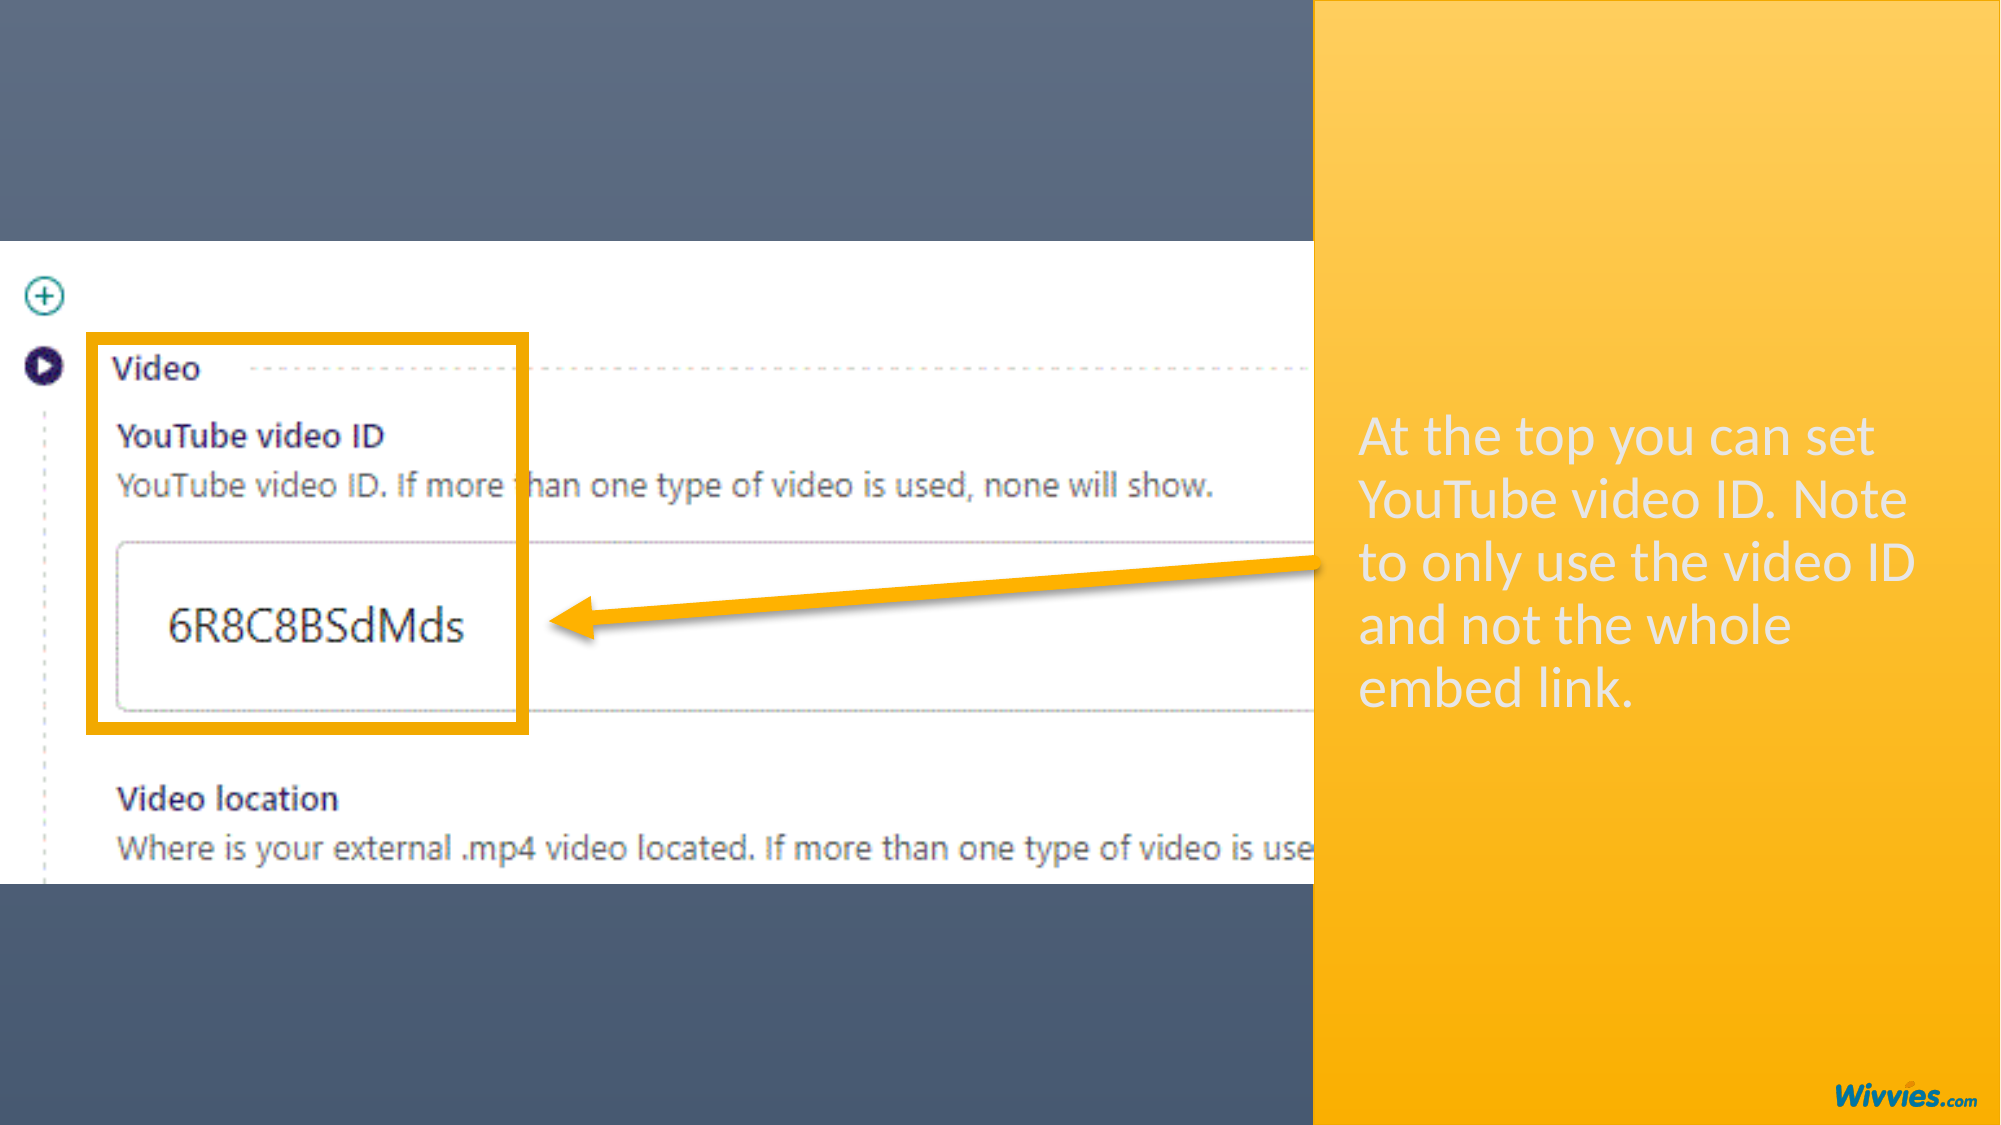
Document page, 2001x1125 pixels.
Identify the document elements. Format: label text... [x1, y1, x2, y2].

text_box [548, 562, 1314, 622]
picture [0, 0, 1314, 1125]
list At the top you can set YouTube video ID. Note to only use the video ID and not the whole embed link. [1314, 0, 2000, 1125]
